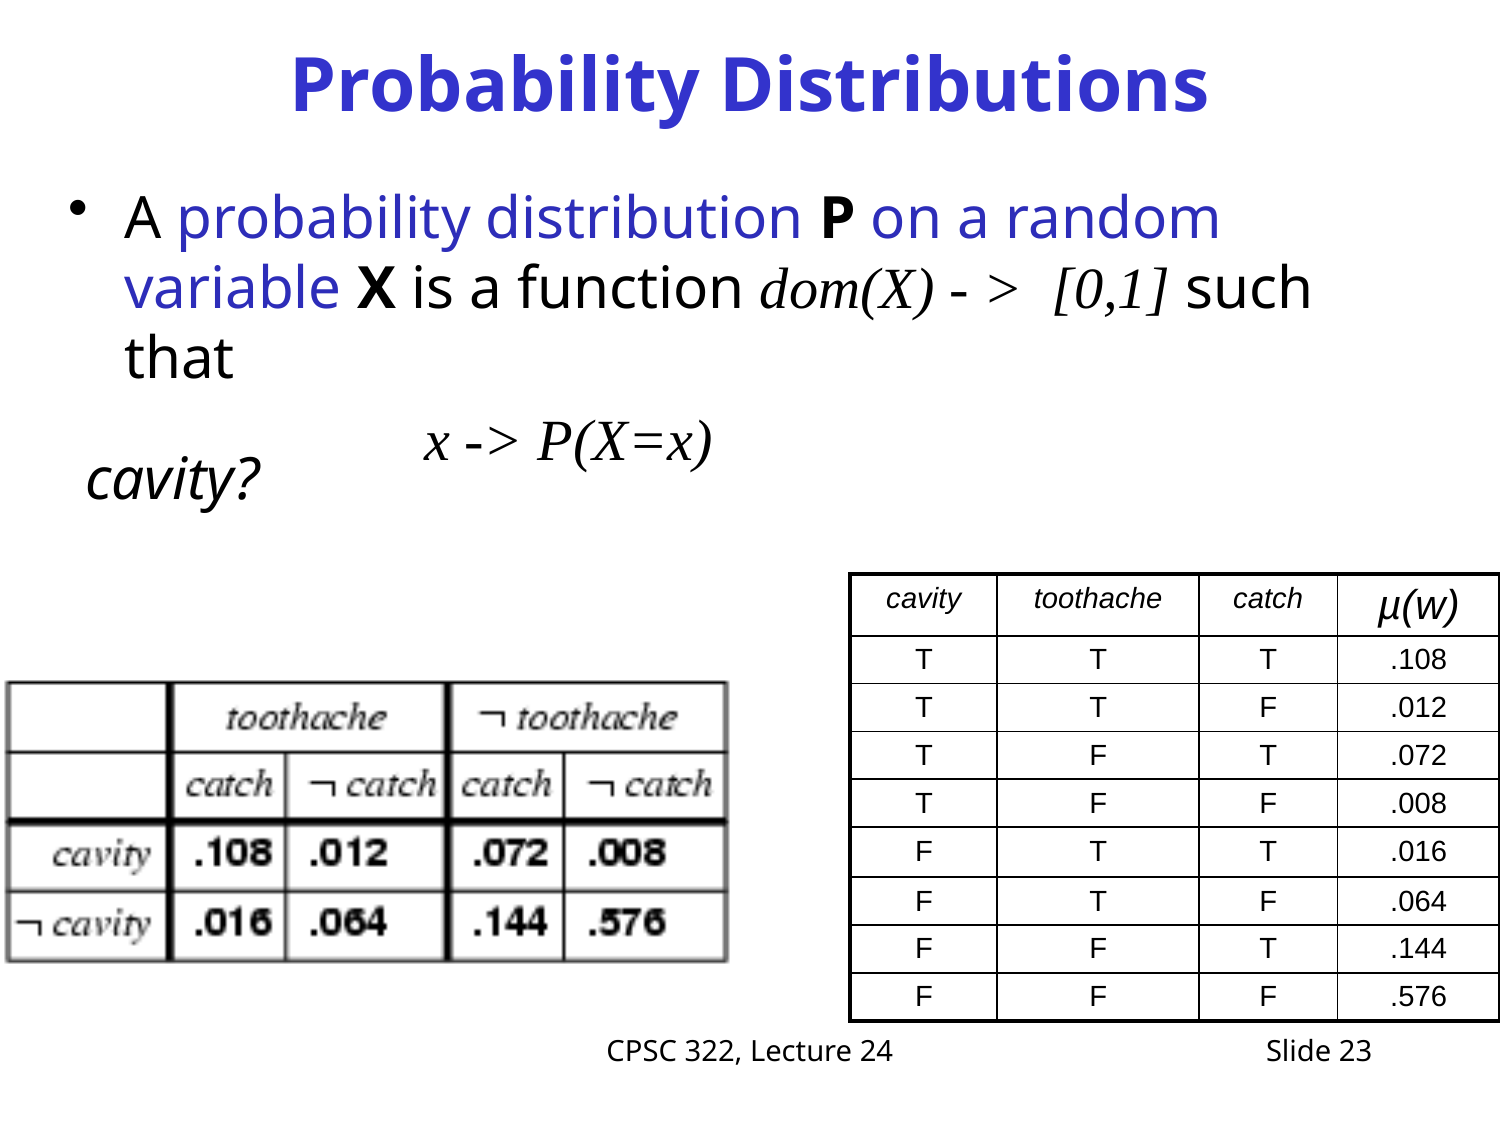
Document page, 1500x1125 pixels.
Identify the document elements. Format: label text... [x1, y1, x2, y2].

table_cell T [1200, 828, 1337, 876]
table_cell .016 [1338, 828, 1498, 876]
table_cell .012 [1338, 684, 1498, 731]
footer CPSC 322, Lecture 24 [512, 1024, 988, 1101]
table_cell F [1200, 780, 1337, 826]
table_header toothache [998, 576, 1198, 635]
table_header cavity [852, 576, 996, 635]
table_cell F [1200, 878, 1337, 924]
table_cell T [852, 637, 996, 683]
list A probability distribution P on a random variable X is a function dom(X) - > [0,1] such that x -> P(X=x) [52, 172, 1441, 446]
table_cell F [852, 926, 996, 972]
picture [0, 679, 733, 971]
table_cell F [852, 828, 996, 876]
table_cell T [998, 828, 1198, 876]
table_cell T [998, 637, 1198, 683]
table_cell T [852, 684, 996, 731]
table_cell T [1200, 926, 1337, 972]
table_cell F [998, 780, 1198, 826]
table_header catch [1200, 576, 1337, 635]
slide_number Slide 23 [1074, 1024, 1388, 1101]
table_cell F [998, 926, 1198, 972]
table_cell T [852, 732, 996, 778]
table_cell .576 [1338, 974, 1498, 1019]
table_cell T [998, 878, 1198, 924]
table_cell .144 [1338, 926, 1498, 972]
table_cell .108 [1338, 637, 1498, 683]
table_cell F [1200, 684, 1337, 731]
table_cell T [1200, 637, 1337, 683]
table_cell F [998, 732, 1198, 778]
table_cell T [852, 780, 996, 826]
table_cell T [998, 684, 1198, 731]
table_cell .064 [1338, 878, 1498, 924]
table_cell F [998, 974, 1198, 1019]
text_box cavity? [70, 433, 364, 516]
table_cell .072 [1338, 732, 1498, 778]
table_cell F [852, 878, 996, 924]
table_header µ(w) [1338, 576, 1498, 635]
table_cell F [852, 974, 996, 1019]
table_cell .008 [1338, 780, 1498, 826]
table_cell T [1200, 732, 1337, 778]
table_cell F [1200, 974, 1337, 1019]
title Probability Distributions [49, 24, 1451, 138]
